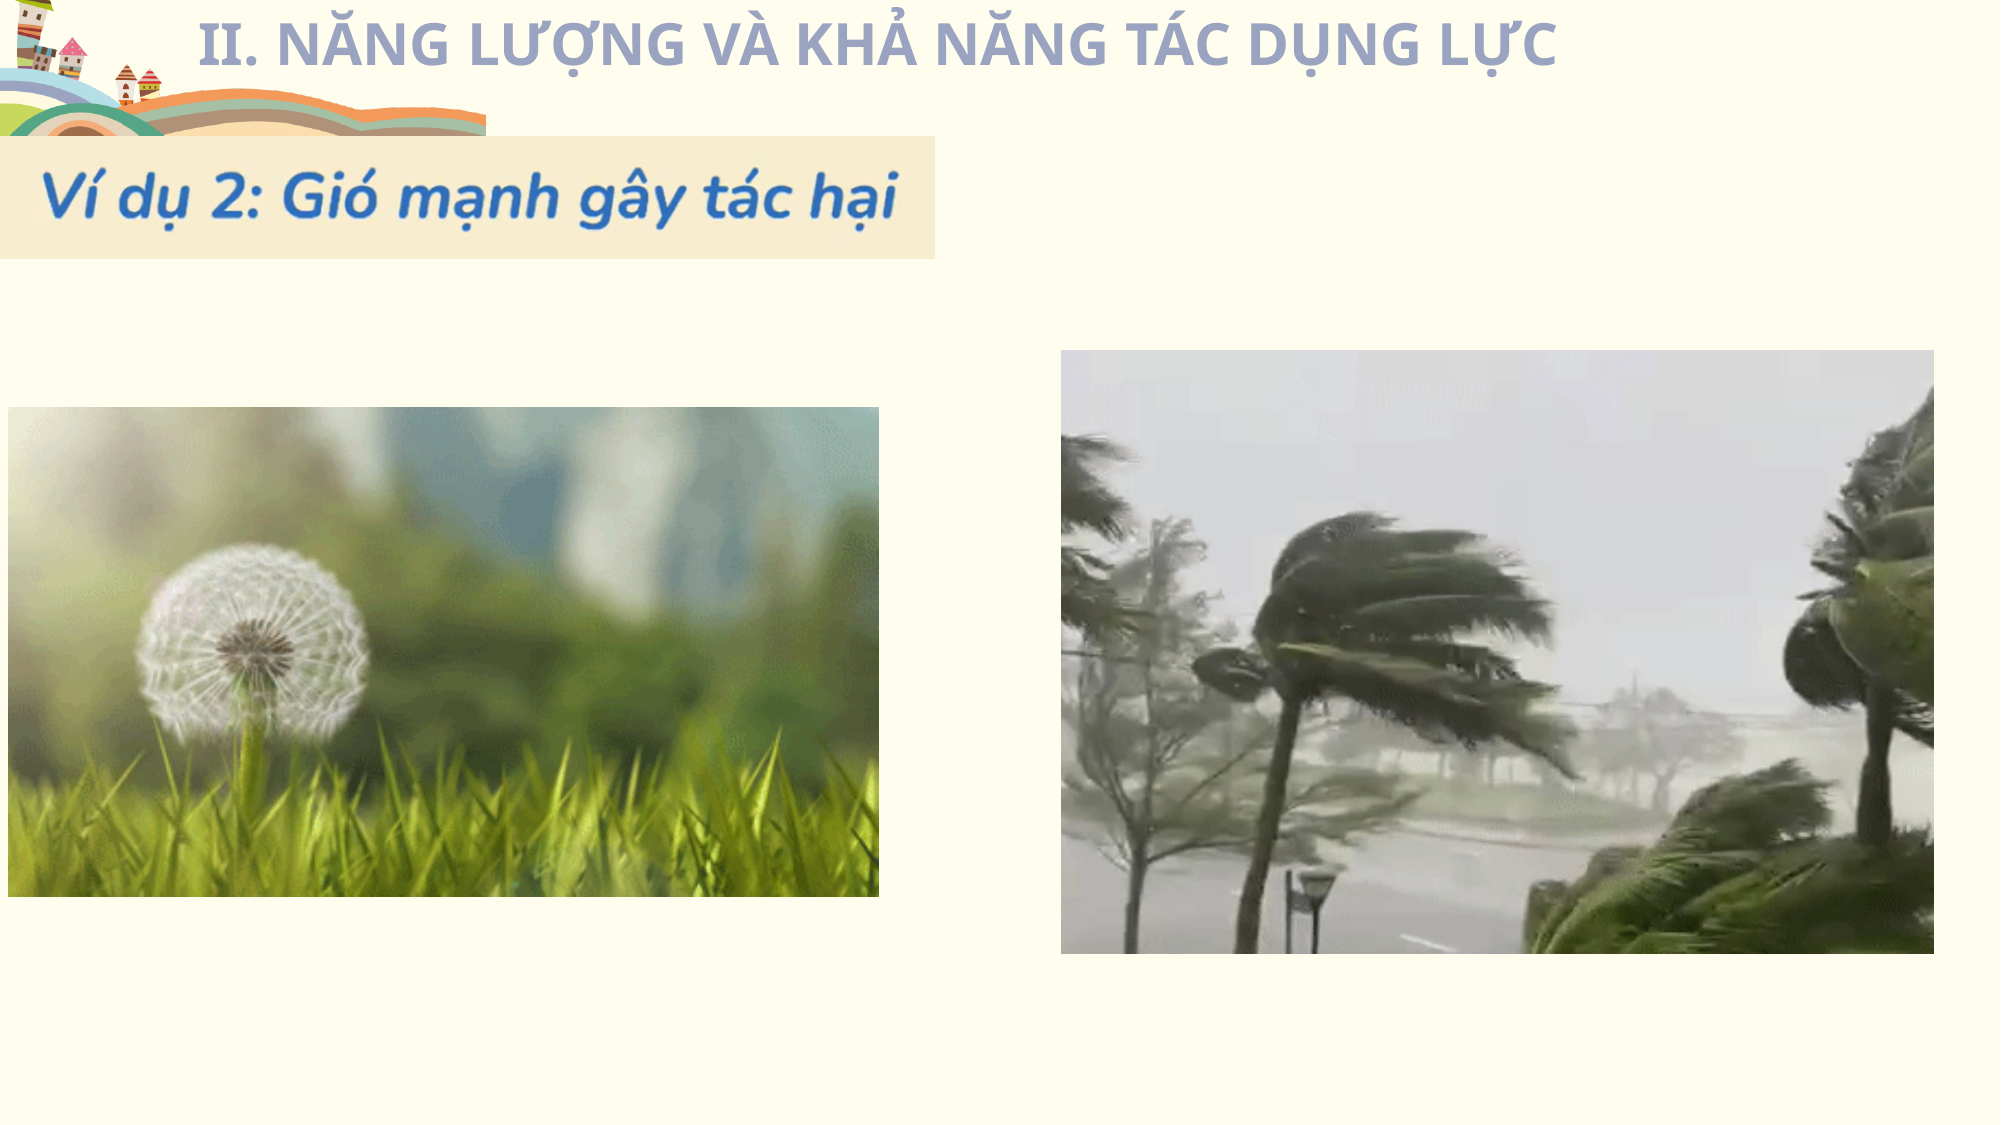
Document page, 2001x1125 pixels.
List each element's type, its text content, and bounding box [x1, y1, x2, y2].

text_box II. NĂNG LƯỢNG VÀ KHẢ NĂNG TÁC DỤNG LỰC [486, 0, 1574, 85]
picture [0, 0, 2000, 1125]
